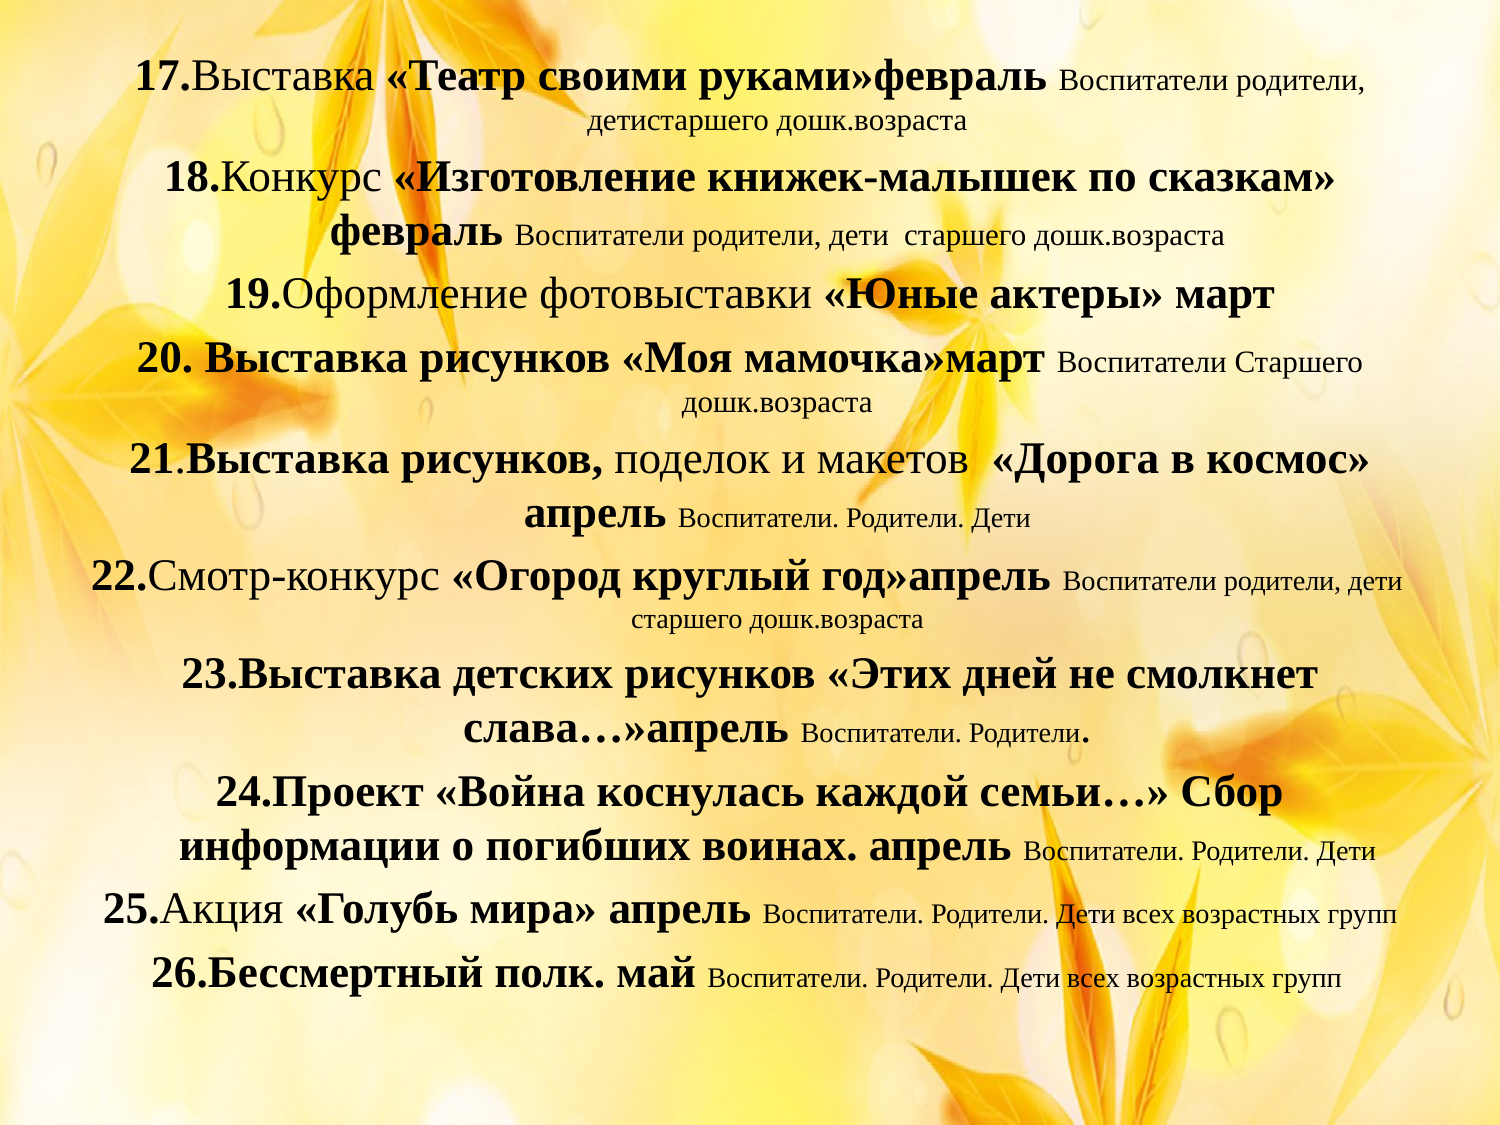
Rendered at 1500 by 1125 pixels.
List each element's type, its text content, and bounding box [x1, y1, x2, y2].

list 17.Выставка «Театр своими руками»февраль Воспитатели родители, детистаршего дошк.возраста 18.Конкурс «Изготовление книжек-малышек по сказкам» февраль Воспитатели родители, дети старшего дошк.возраста 19.Оформление фотовыставки «Юные актеры» март 20. Выставка рисунков «Моя мамочка»март Воспитатели Старшего дошк.возраста 21.Выставка рисунков, поделок и макетов «Дорога в космос» апрель Воспитатели. Родители. Дети 22.Смотр-конкурс «Огород круглый год»апрель Воспитатели родители, дети старшего дошк.возраста 23.Выставка детских рисунков «Этих дней не смолкнет слава…»апрель Воспитатели. Родители. 24.Проект «Война коснулась каждой семьи…» Сбор информации о погибших воинах. апрель Воспитатели. Родители. Дети 25.Акция «Голубь мира» апрель Воспитатели. Родители. Дети всех возрастных групп 26.Бессмертный полк. май Воспитатели. Родители. Дети всех возрастных групп [75, 37, 1425, 1005]
picture [0, 0, 1500, 1125]
